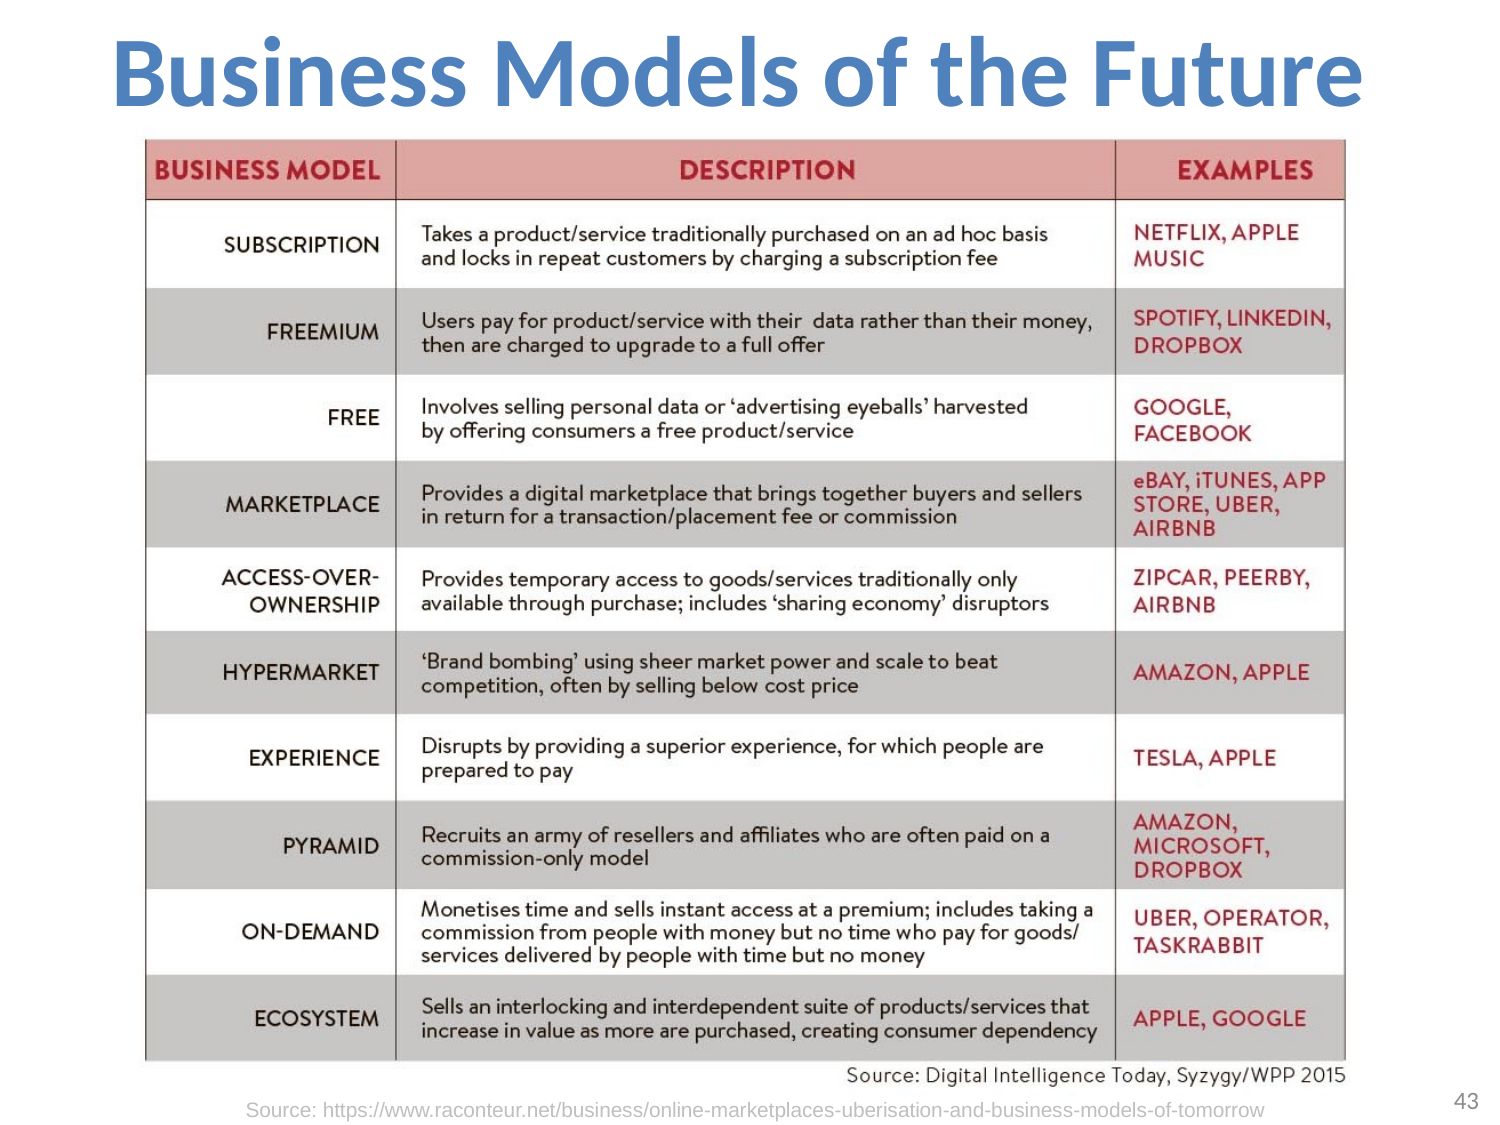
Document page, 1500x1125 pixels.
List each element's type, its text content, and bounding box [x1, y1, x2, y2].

title Business Models of the Future [53, 7, 1425, 126]
text_box Source: https://www.raconteur.net/business/online-marketplaces-uberisation-and-business-models-of-tomorrow [205, 1114, 1306, 1125]
slide_number 43 [1306, 1069, 1495, 1125]
picture [135, 127, 1363, 1104]
